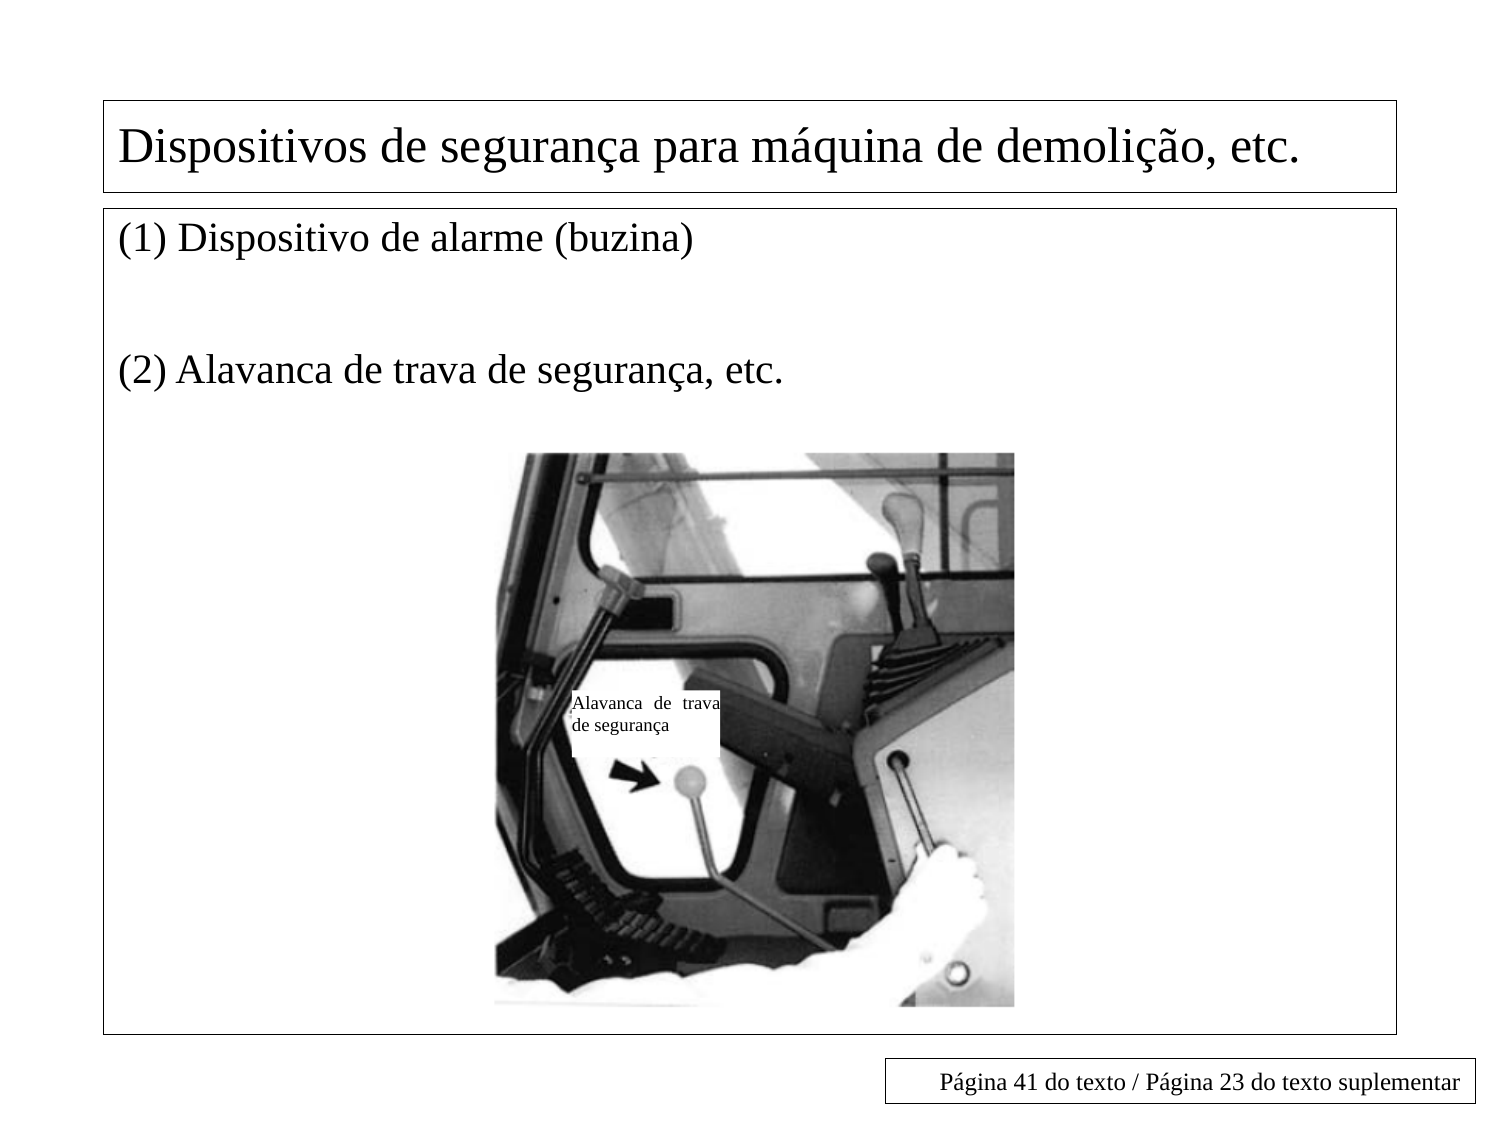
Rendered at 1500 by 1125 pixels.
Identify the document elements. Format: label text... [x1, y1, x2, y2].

text_box (1) Dispositivo de alarme (buzina) (2) Alavanca de trava de segurança, etc. [103, 208, 1397, 1035]
title Dispositivos de segurança para máquina de demolição, etc. [103, 100, 1397, 193]
picture [470, 427, 1030, 1018]
text_box Página 41 do texto / Página 23 do texto suplementar [885, 1058, 1476, 1104]
